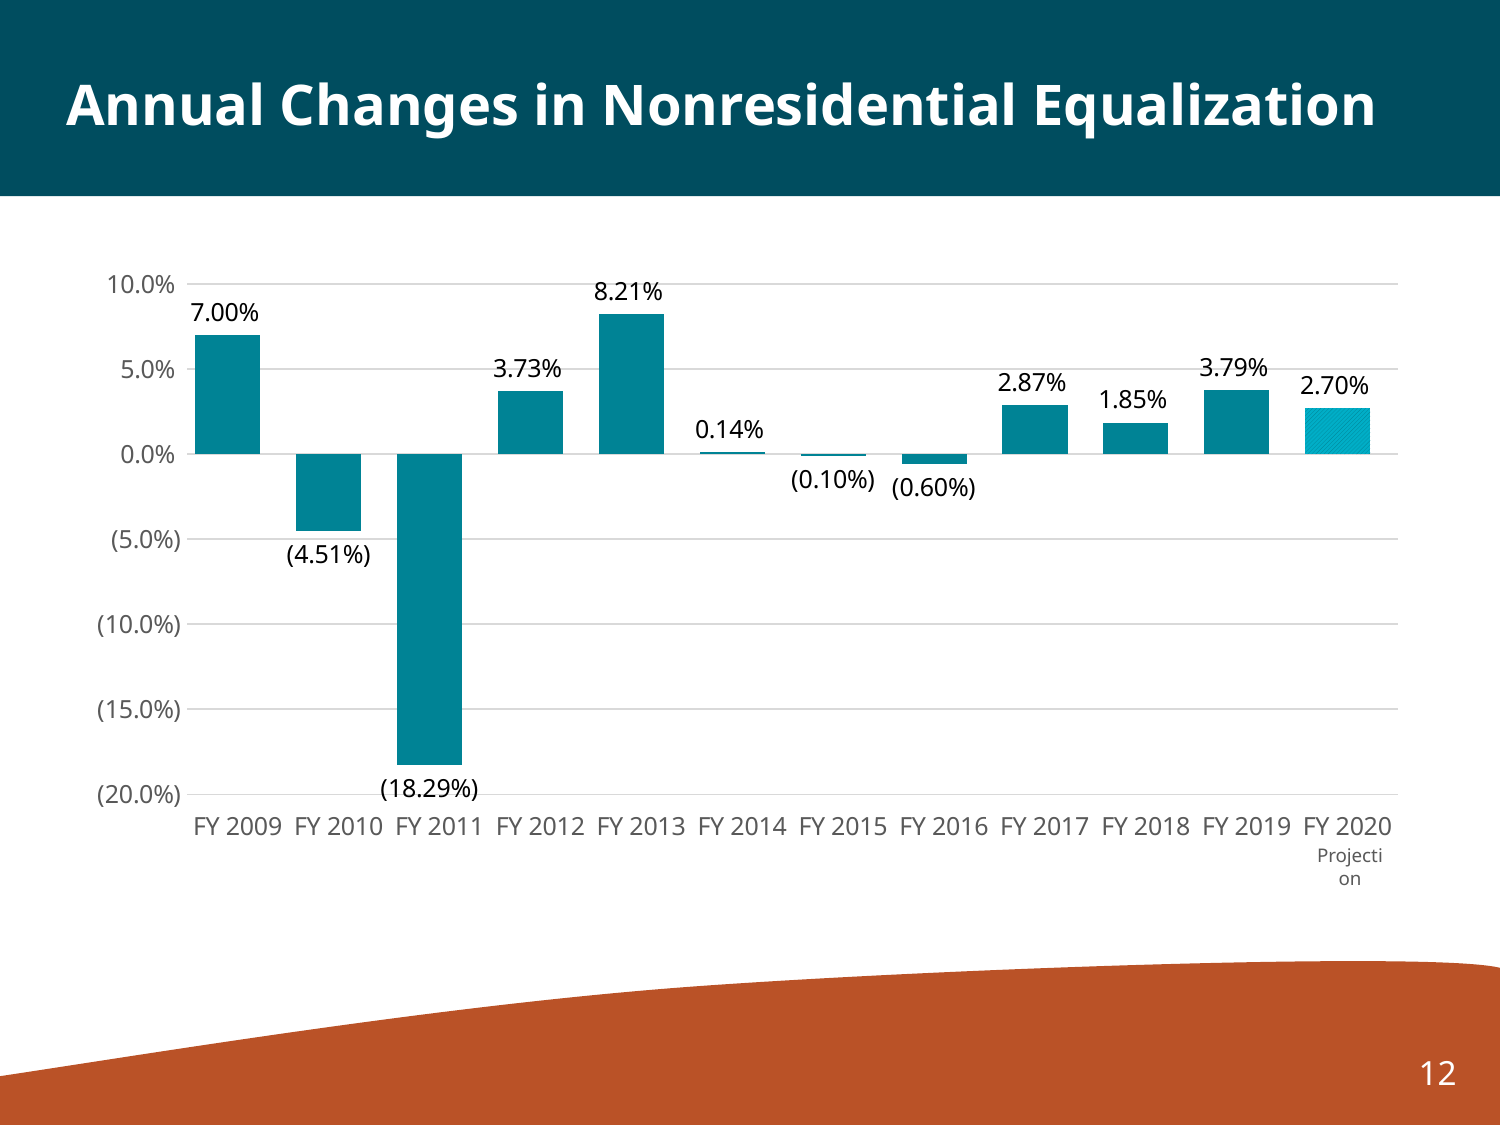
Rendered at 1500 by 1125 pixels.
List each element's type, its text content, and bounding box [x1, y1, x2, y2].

title Annual Changes in Nonresidential Equalization [51, 31, 1445, 175]
chart [69, 254, 1426, 856]
text_box Projection [1299, 866, 1400, 897]
slide_number 12 [1400, 1050, 1475, 1100]
